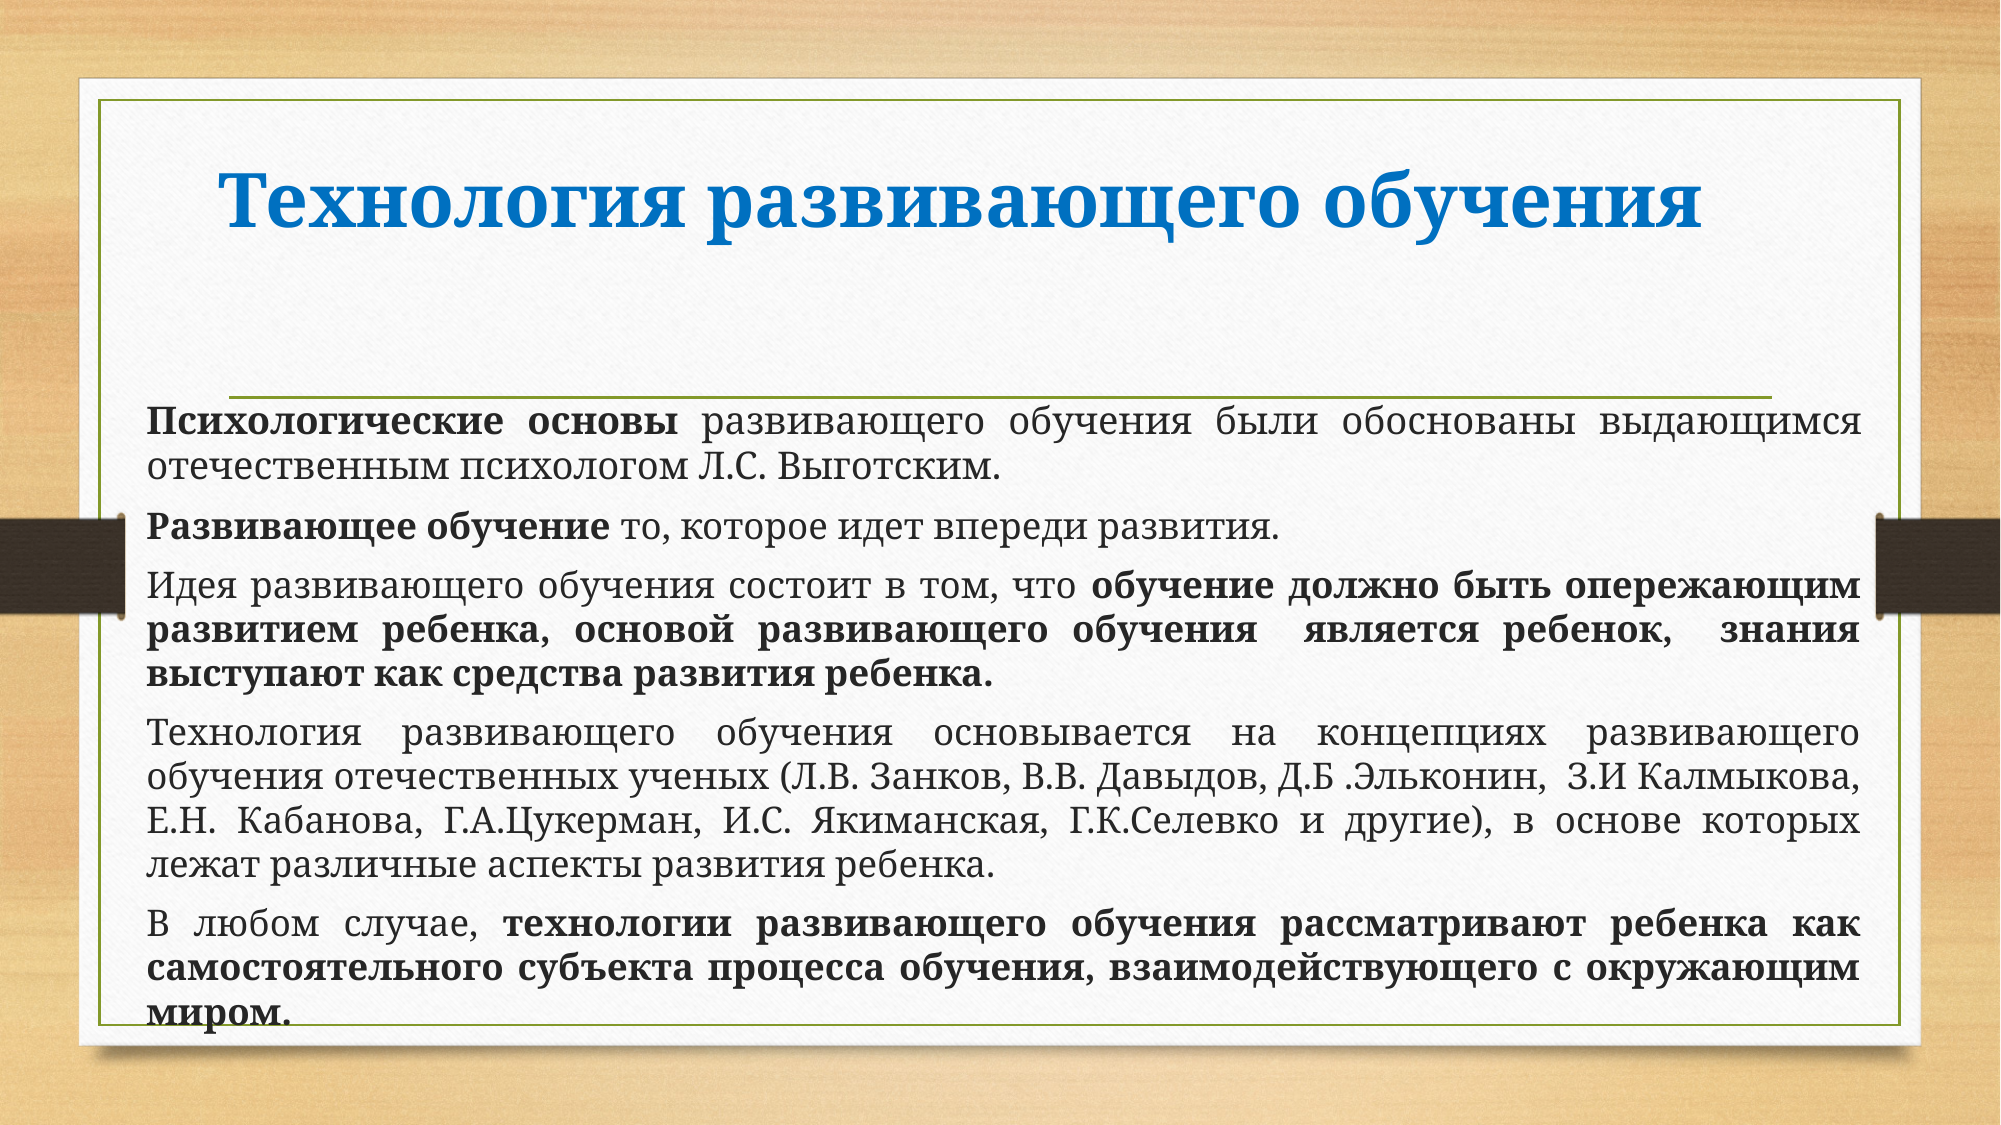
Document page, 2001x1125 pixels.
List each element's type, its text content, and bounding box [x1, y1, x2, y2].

picture [0, 0, 2001, 1125]
title Технология развивающего обучения [173, 143, 1749, 251]
list Психологические основы развивающего обучения были обоснованы выдающимся отечественным психологом Л.С. Выготским. Развивающее обучение то, которое идет впереди развития. Идея развивающего обучения состоит в том, что обучение должно быть опережающим развитием ребенка, основой развивающего обучения является ребенок, знания выступают как средства развития ребенка. Технология развивающего обучения основывается на концепциях развивающего обучения отечественных ученых (Л.В. Занков, В.В. Давыдов, Д.Б .Эльконин, З.И Калмыкова, Е.Н. Кабанова, Г.А.Цукерман, И.С. Якиманская, Г.К.Селевко и другие), в основе которых лежат различные аспекты развития ребенка. В любом случае, технологии развивающего обучения рассматривают ребенка как самостоятельного субъекта процесса обучения, взаимодействующего с окружающим миром. [131, 388, 1877, 1040]
